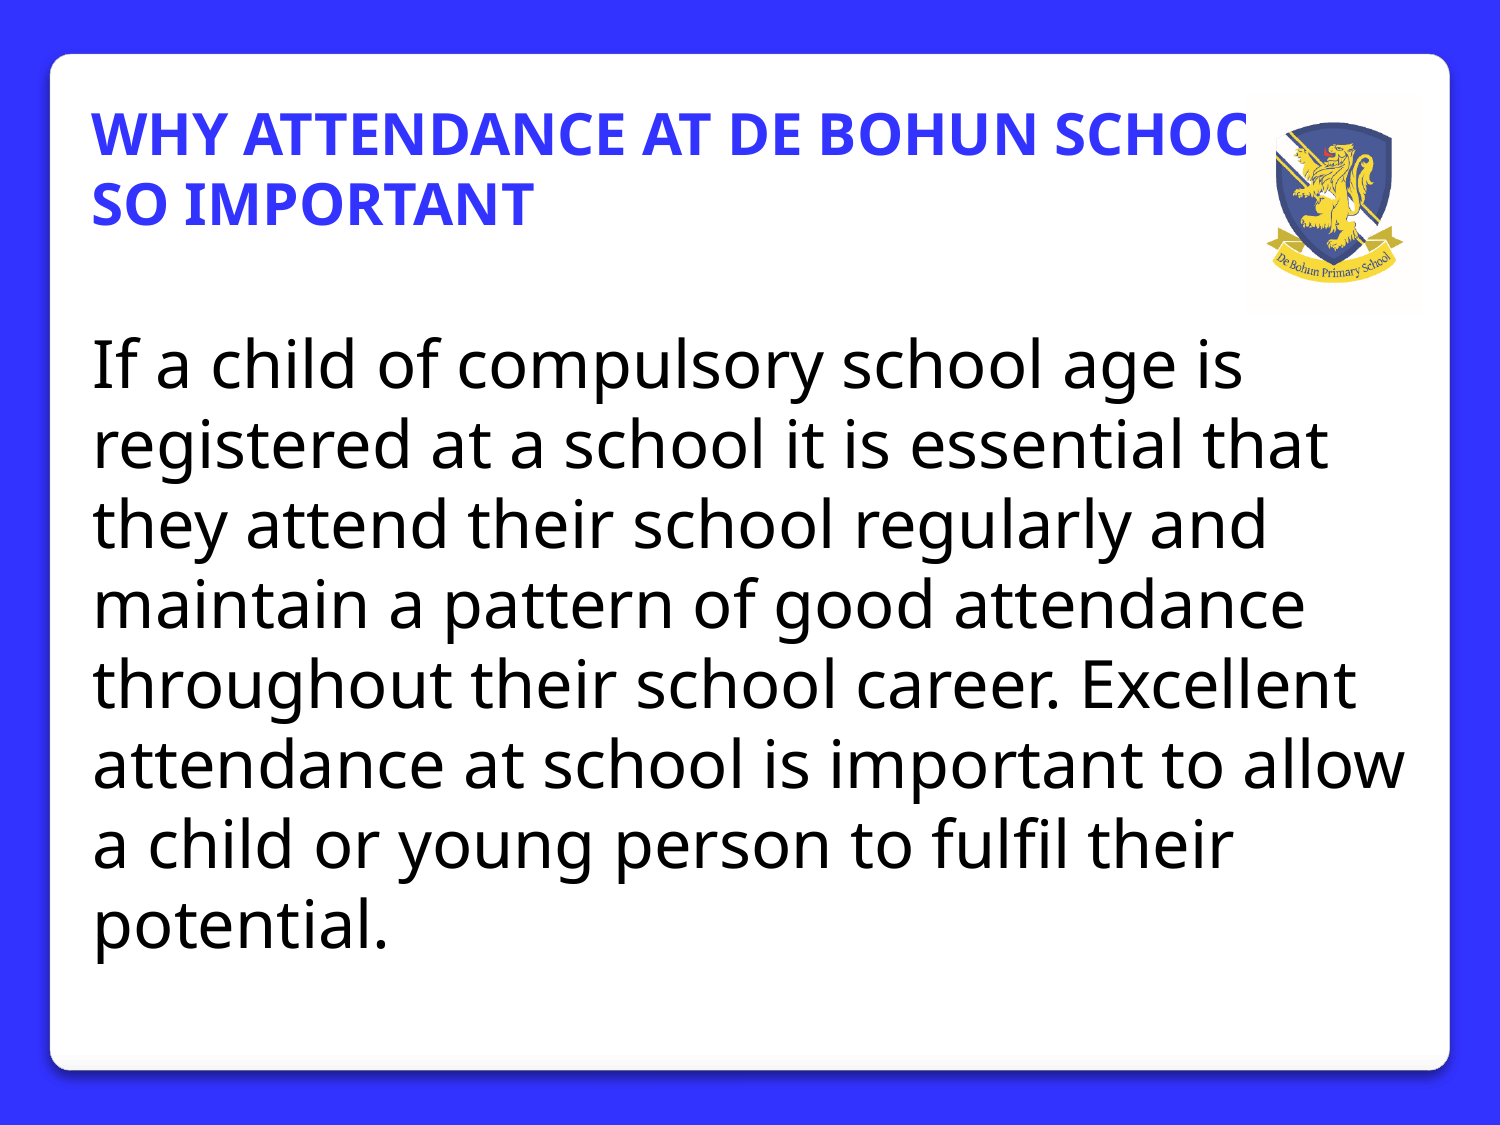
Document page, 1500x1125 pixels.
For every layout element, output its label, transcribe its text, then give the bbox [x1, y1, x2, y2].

text_box WHY ATTENDANCE AT DE BOHUN SCHOOL IS SO IMPORTANT [76, 89, 1447, 245]
picture [1245, 94, 1422, 315]
text_box If a child of compulsory school age is registered at a school it is essential that they attend their school regularly and maintain a pattern of good attendance throughout their school career. Excellent attendance at school is important to allow a child or young person to fulﬁl their potential. [77, 314, 1452, 969]
